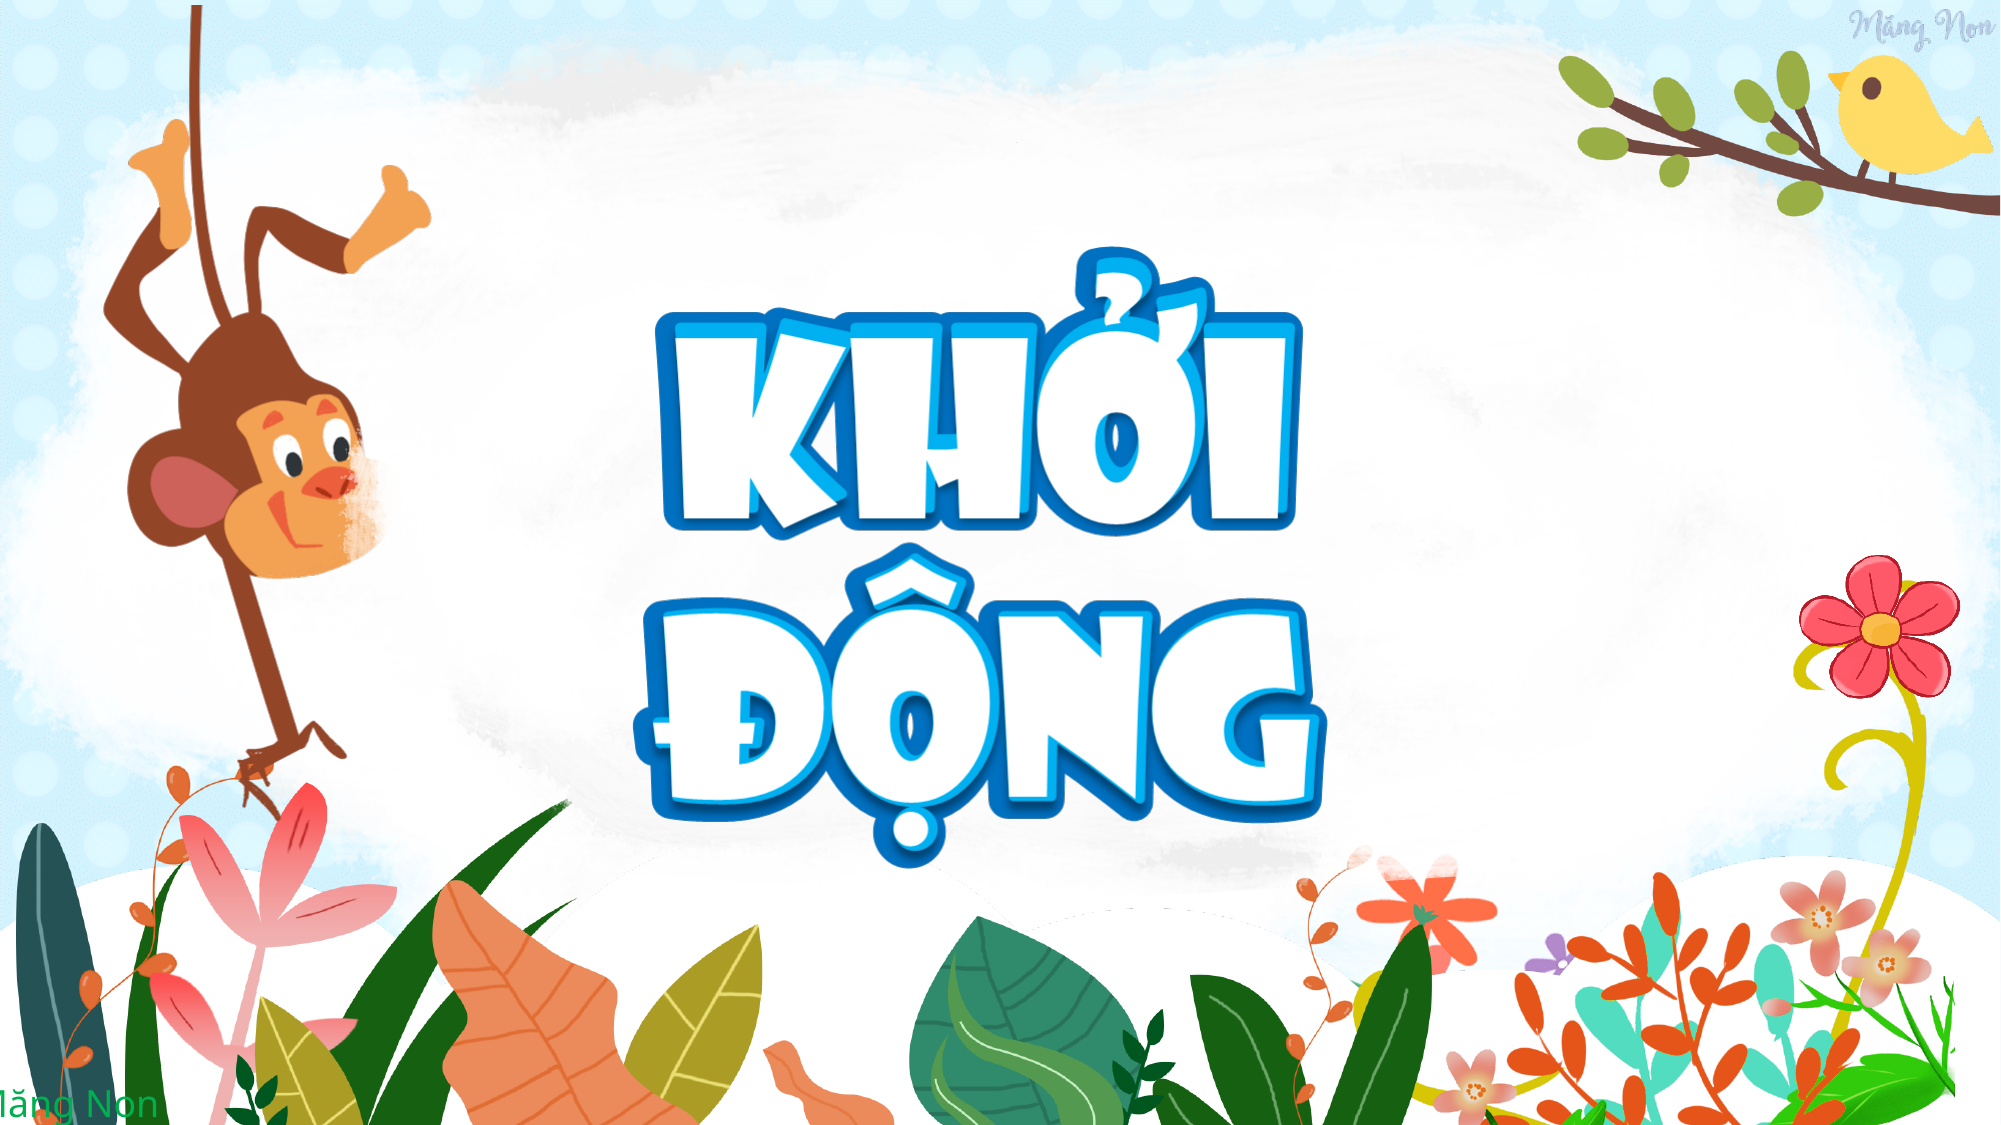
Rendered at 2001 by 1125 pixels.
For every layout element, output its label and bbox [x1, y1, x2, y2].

text_box [336, 135, 1664, 983]
picture [0, 0, 2001, 1125]
